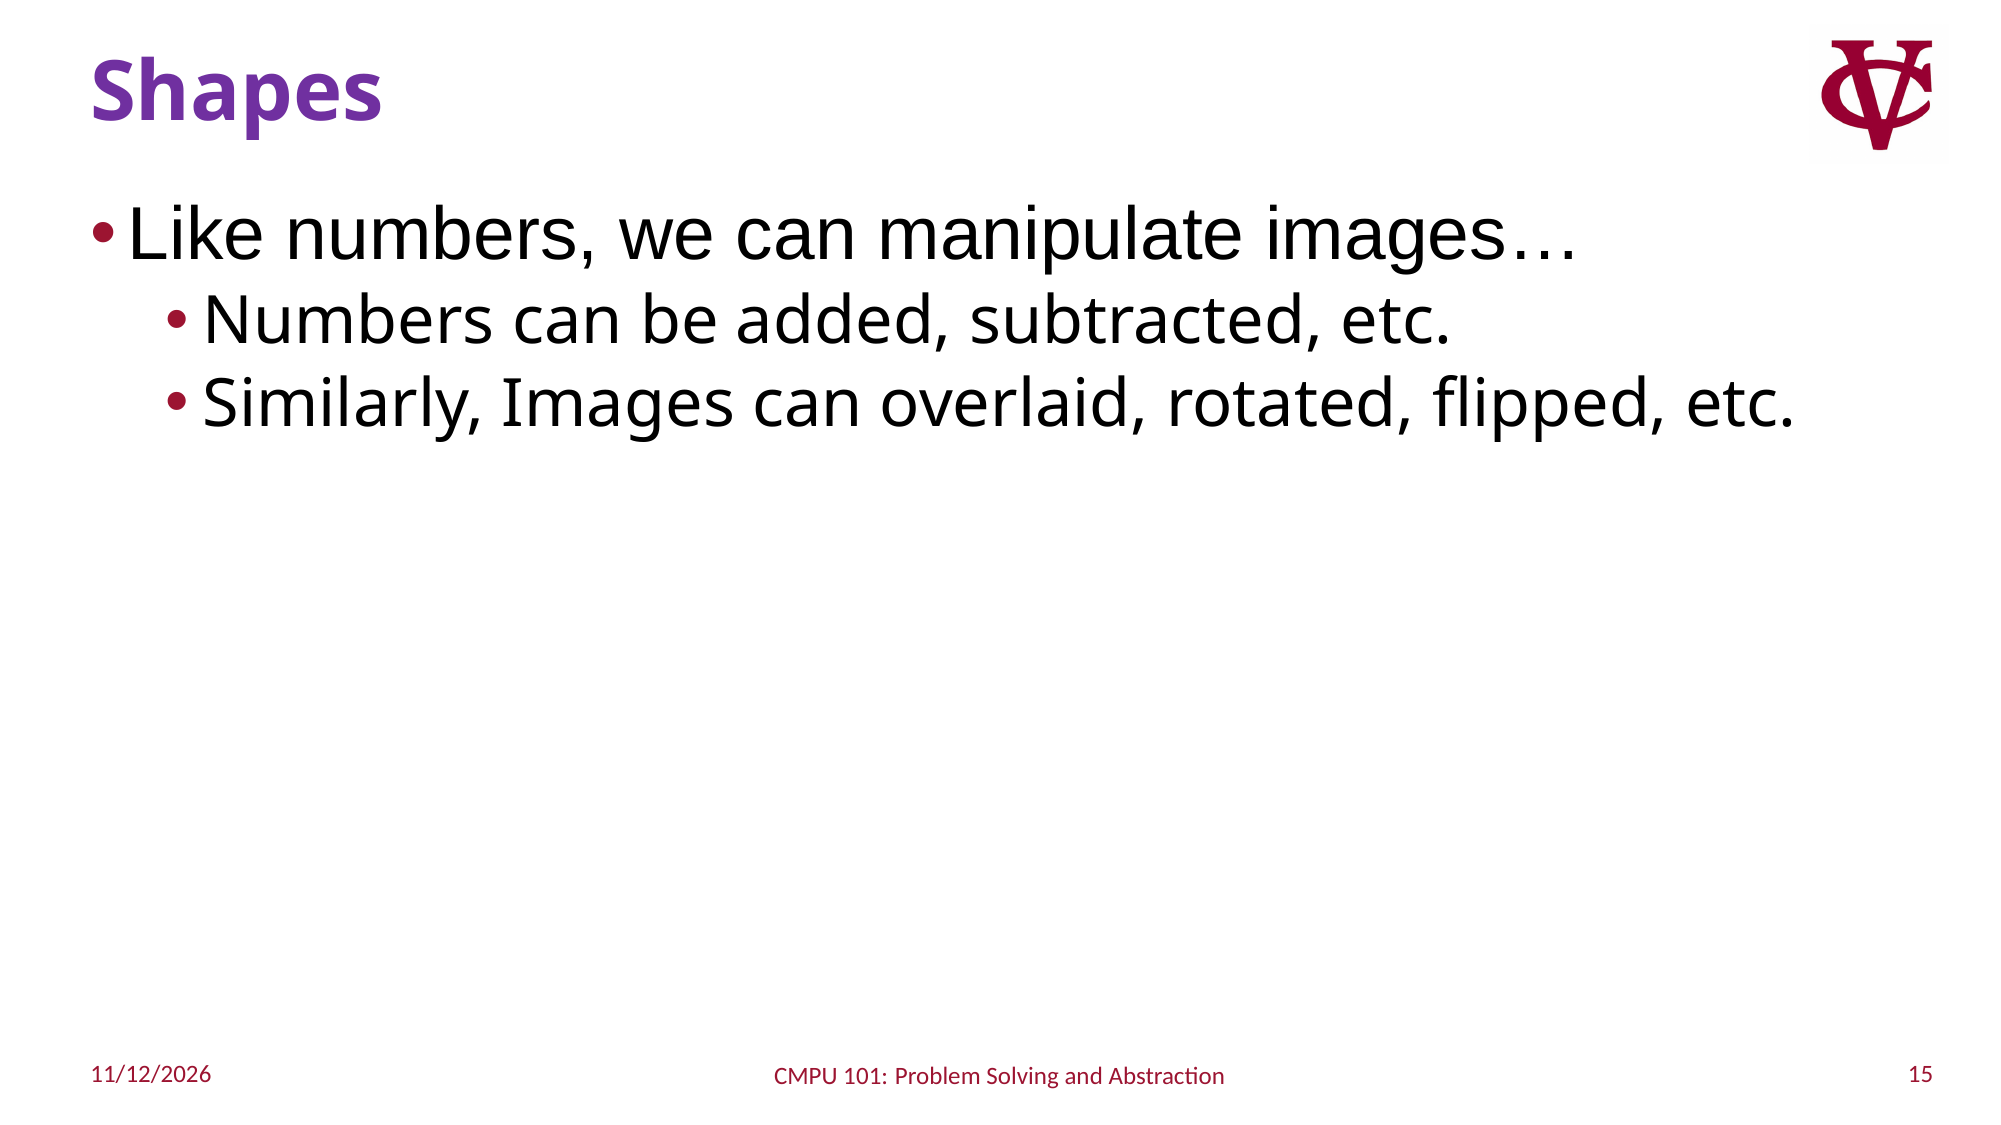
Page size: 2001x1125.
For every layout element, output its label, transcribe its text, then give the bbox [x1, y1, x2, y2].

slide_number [75, 1042, 640, 1103]
title Shapes [75, 37, 1793, 151]
picture [1809, 24, 1949, 164]
footer CMPU 101: Problem Solving and Abstraction [662, 1042, 1338, 1103]
slide_number 15 [1384, 1042, 1949, 1103]
list Like numbers, we can manipulate images… Numbers can be added, subtracted, etc. Similarly, Images can overlaid, rotated, flipped, etc. [75, 187, 1925, 1006]
